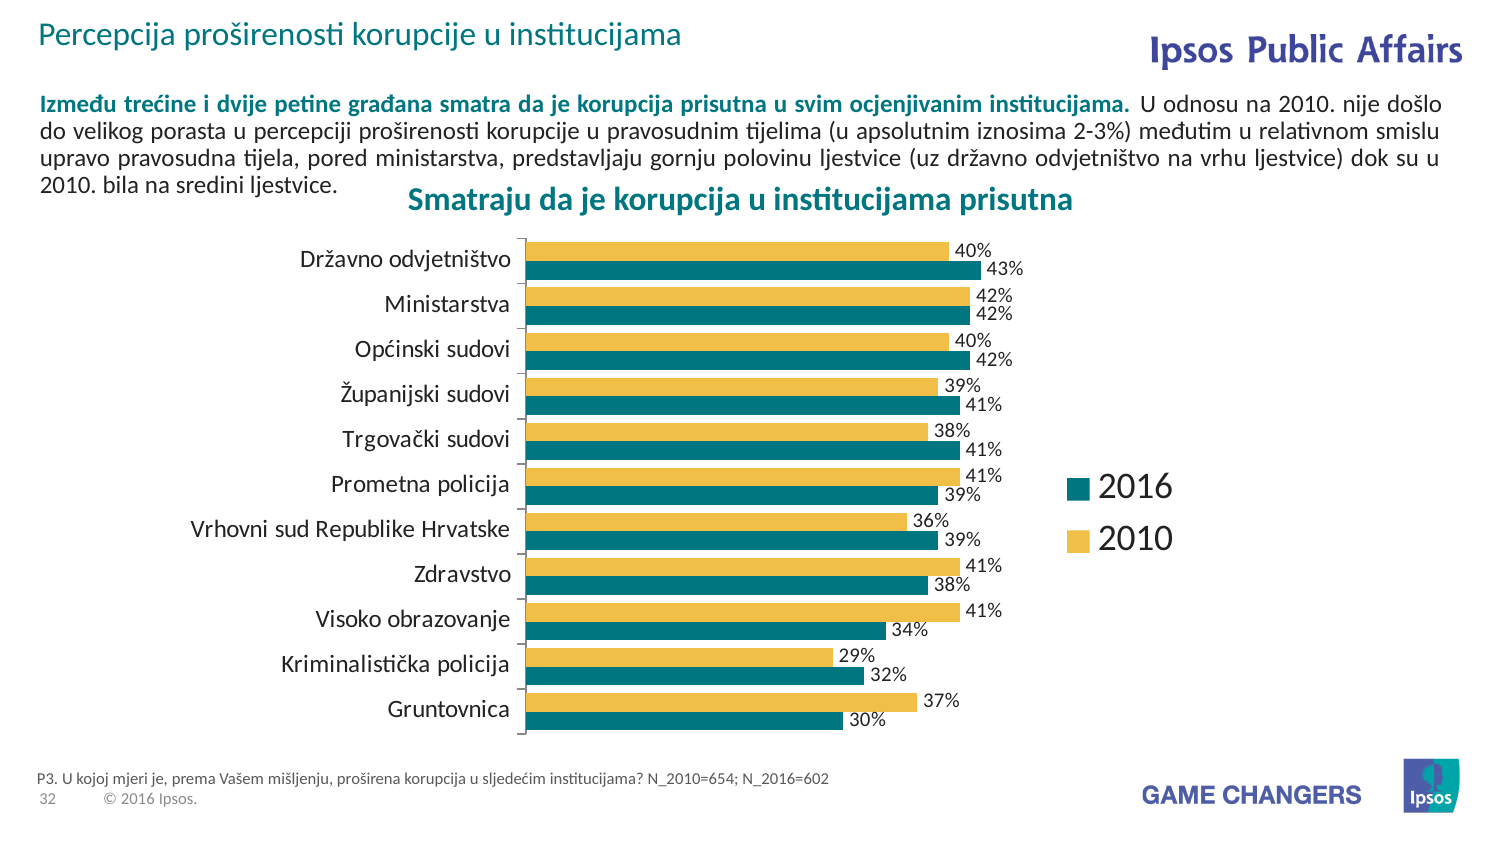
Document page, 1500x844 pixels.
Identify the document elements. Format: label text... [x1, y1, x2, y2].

picture [1142, 766, 1370, 813]
text_box Smatraju da je korupcija u institucijama prisutna [383, 181, 1100, 214]
text_box Između trećine i dvije petine građana smatra da je korupcija prisutna u svim ocjenjivanim institucijama. U odnosu na 2010. nije došlo do velikog porasta u percepciji proširenosti korupcije u pravosudnim tijelima (u apsolutnim iznosima 2-3%) međutim u relativnom smislu upravo pravosudna tijela, pored ministarstva, predstavljaju gornju polovinu ljestvice (uz državno odvjetništvo na vrhu ljestvice) dok su u 2010. bila na sredini ljestvice. [24, 83, 1458, 206]
picture [1151, 34, 1462, 70]
list P3. U kojoj mjeri je, prema Vašem mišljenju, proširena korupcija u sljedećim institucijama? N_2010=654; N_2016=602 [36, 757, 1226, 788]
chart [0, 215, 1328, 743]
picture [1397, 758, 1460, 813]
text_box Percepcija proširenosti korupcije u institucijama [38, 17, 1202, 54]
